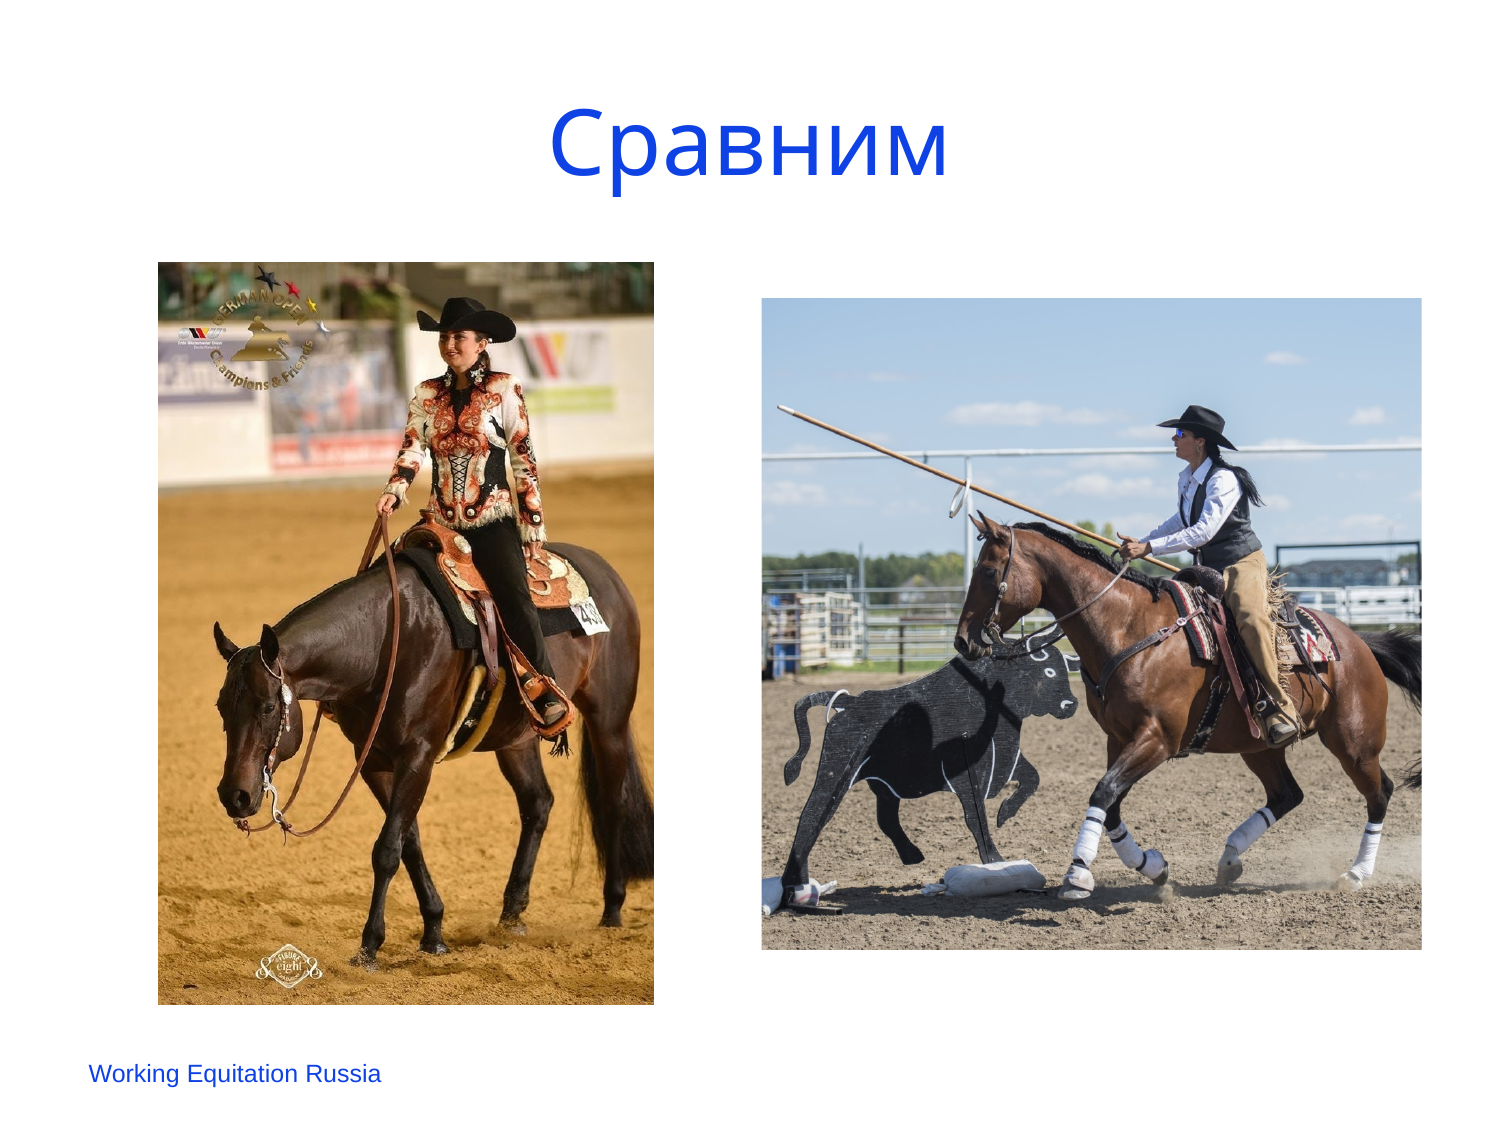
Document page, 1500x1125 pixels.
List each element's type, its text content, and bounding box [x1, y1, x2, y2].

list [761, 298, 1422, 950]
footer Working Equitation Russia [73, 1042, 1196, 1103]
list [158, 262, 654, 1006]
title Сравним [75, 45, 1425, 233]
